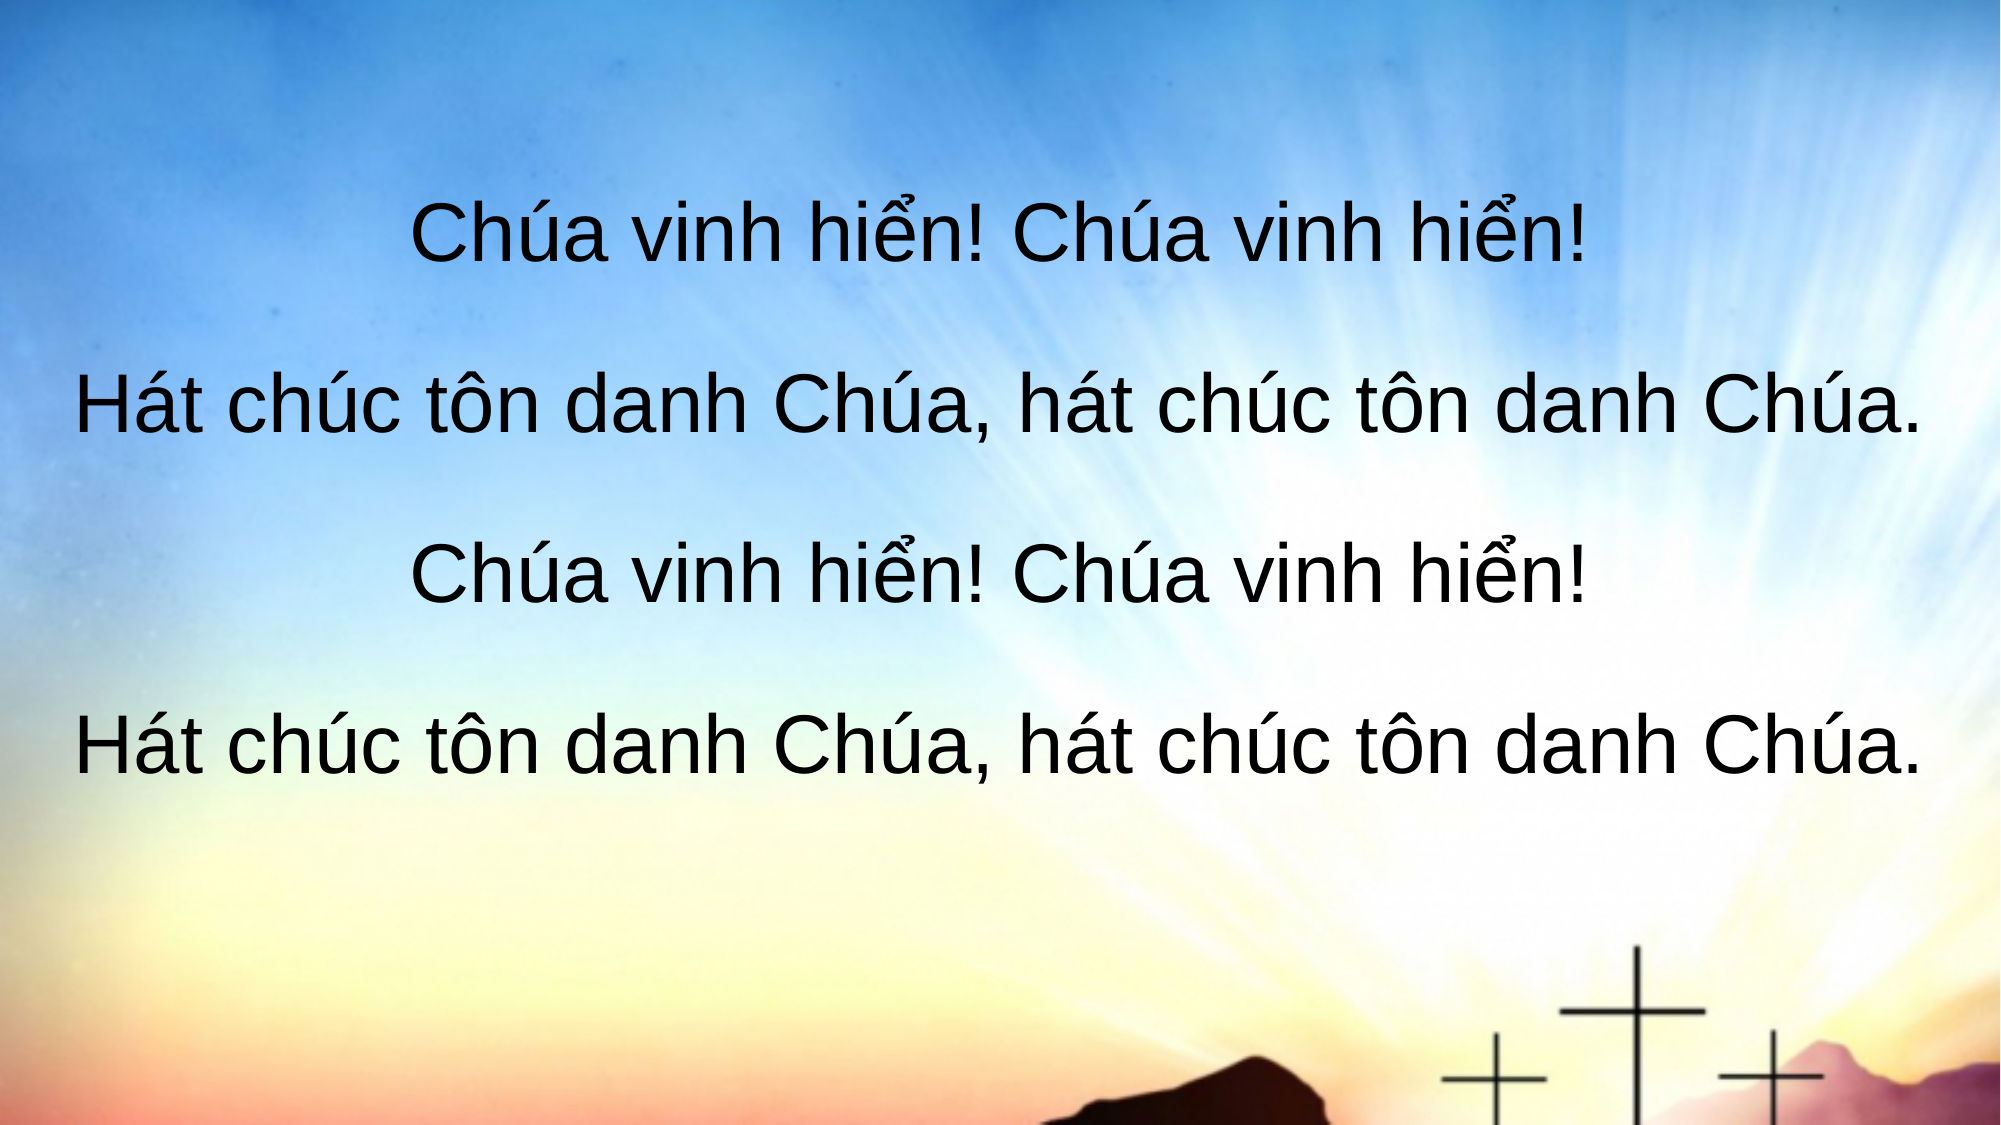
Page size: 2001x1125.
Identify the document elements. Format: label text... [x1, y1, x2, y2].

list Chúa vinh hiển! Chúa vinh hiển! Hát chúc tôn danh Chúa, hát chúc tôn danh Chúa. Chúa vinh hiển! Chúa vinh hiển! Hát chúc tôn danh Chúa, hát chúc tôn danh Chúa. [0, 0, 2000, 1125]
